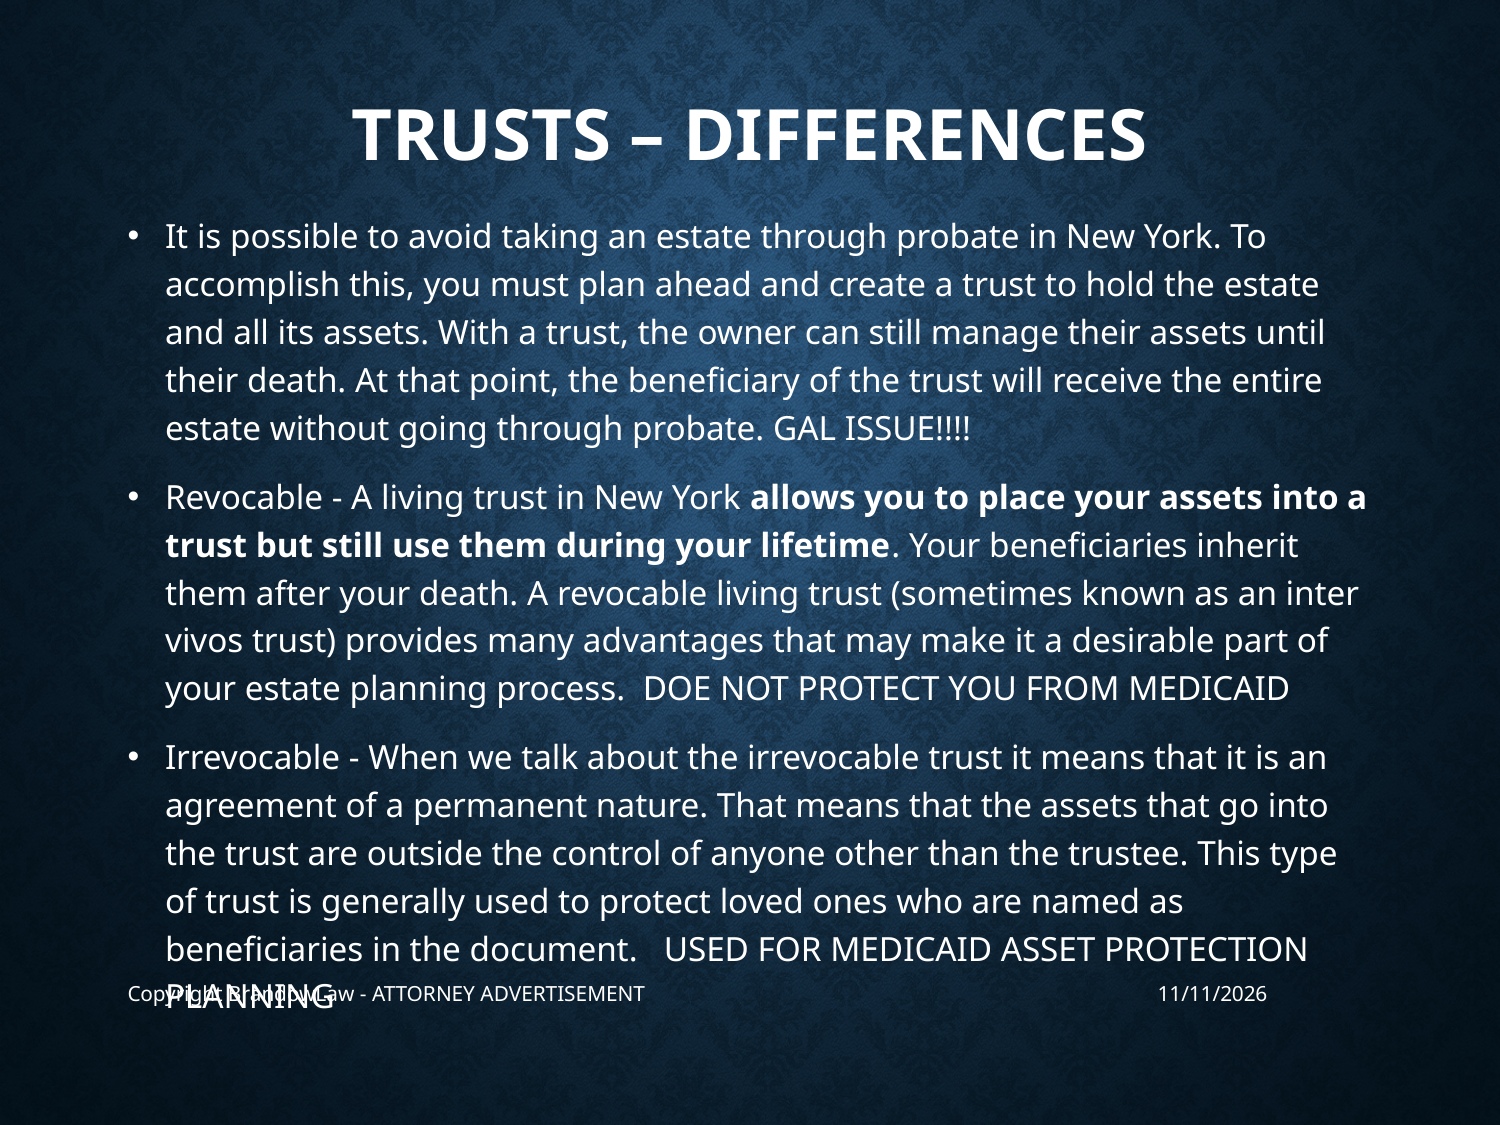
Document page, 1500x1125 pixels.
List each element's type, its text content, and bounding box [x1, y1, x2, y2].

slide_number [944, 965, 1283, 1025]
list It is possible to avoid taking an estate through probate in New York. To accomplish this, you must plan ahead and create a trust to hold the estate and all its assets. With a trust, the owner can still manage their assets until their death. At that point, the beneficiary of the trust will receive the entire estate without going through probate. GAL ISSUE!!!! Revocable - A living trust in New York allows you to place your assets into a trust but still use them during your lifetime. Your beneficiaries inherit them after your death. A revocable living trust (sometimes known as an inter vivos trust) provides many advantages that may make it a desirable part of your estate planning process. DOE NOT PROTECT YOU FROM MEDICAID Irrevocable - When we talk about the irrevocable trust it means that it is an agreement of a permanent nature. That means that the assets that go into the trust are outside the control of anyone other than the trustee. This type of trust is generally used to protect loved ones who are named as beneficiaries in the document. USED FOR MEDICAID ASSET PROTECTION PLANNING [112, 200, 1387, 975]
title TRUSTS – differences [112, 0, 1387, 200]
footer Copyright BrandowLaw - ATTORNEY ADVERTISEMENT [112, 965, 934, 1025]
